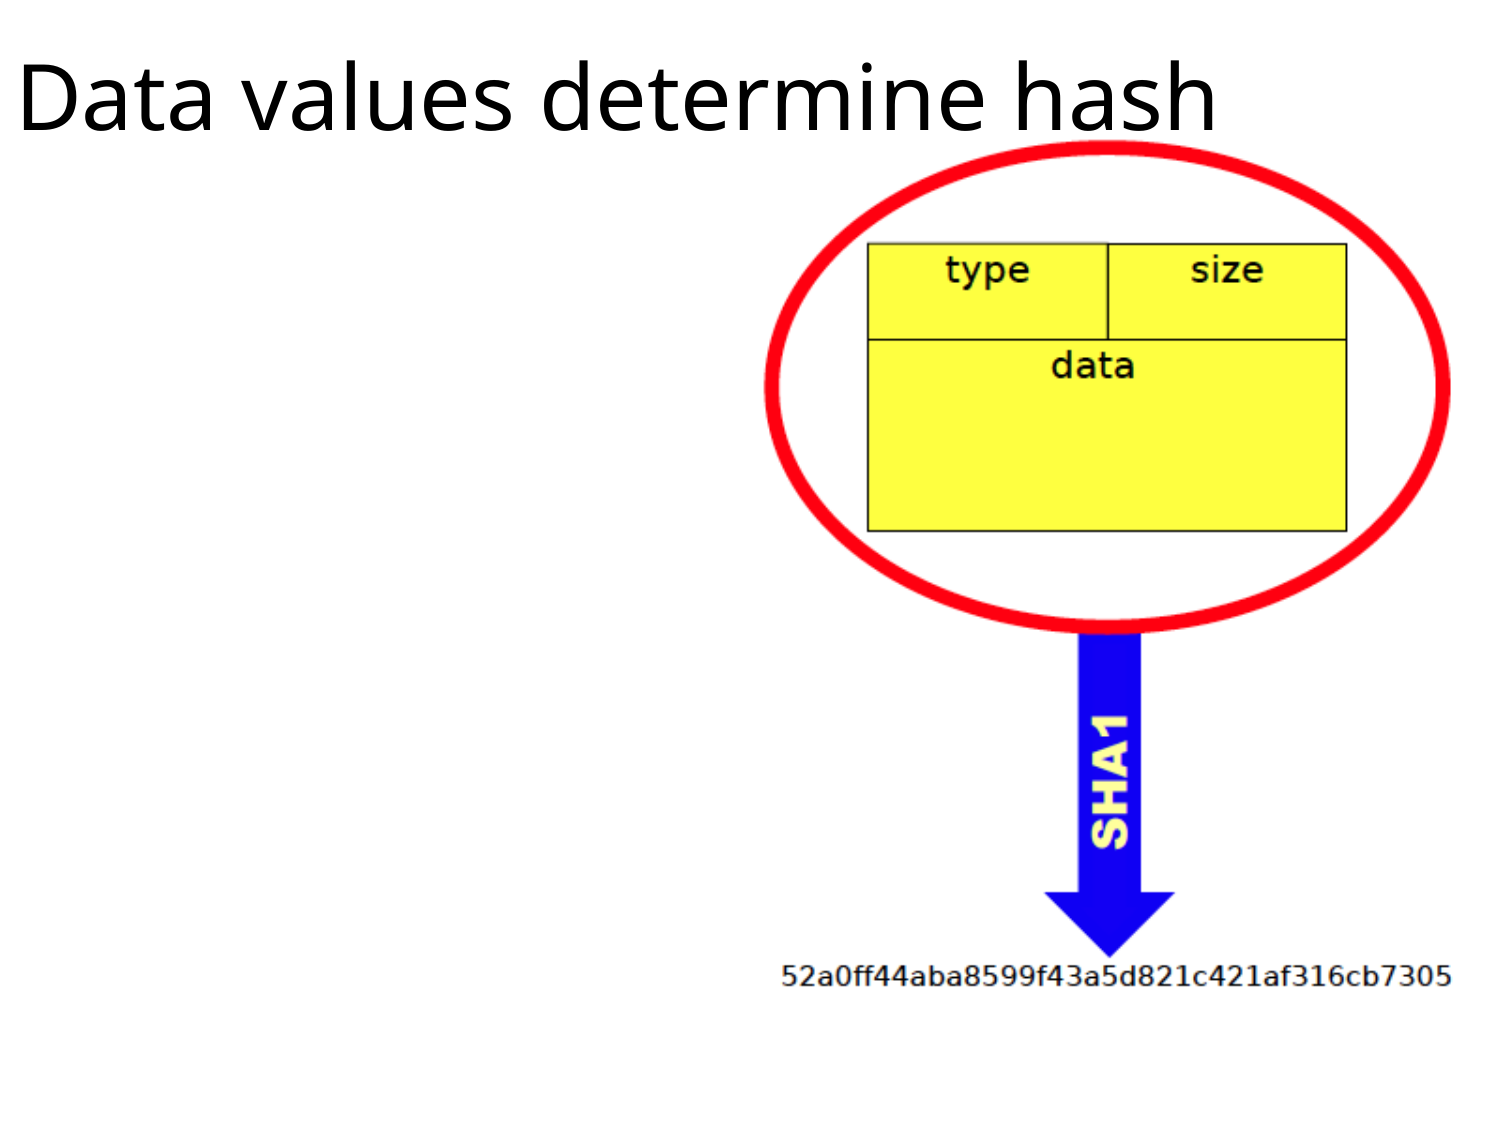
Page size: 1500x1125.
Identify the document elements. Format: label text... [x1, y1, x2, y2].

picture [753, 130, 1467, 1008]
title Data values determine hash [0, 0, 1500, 188]
